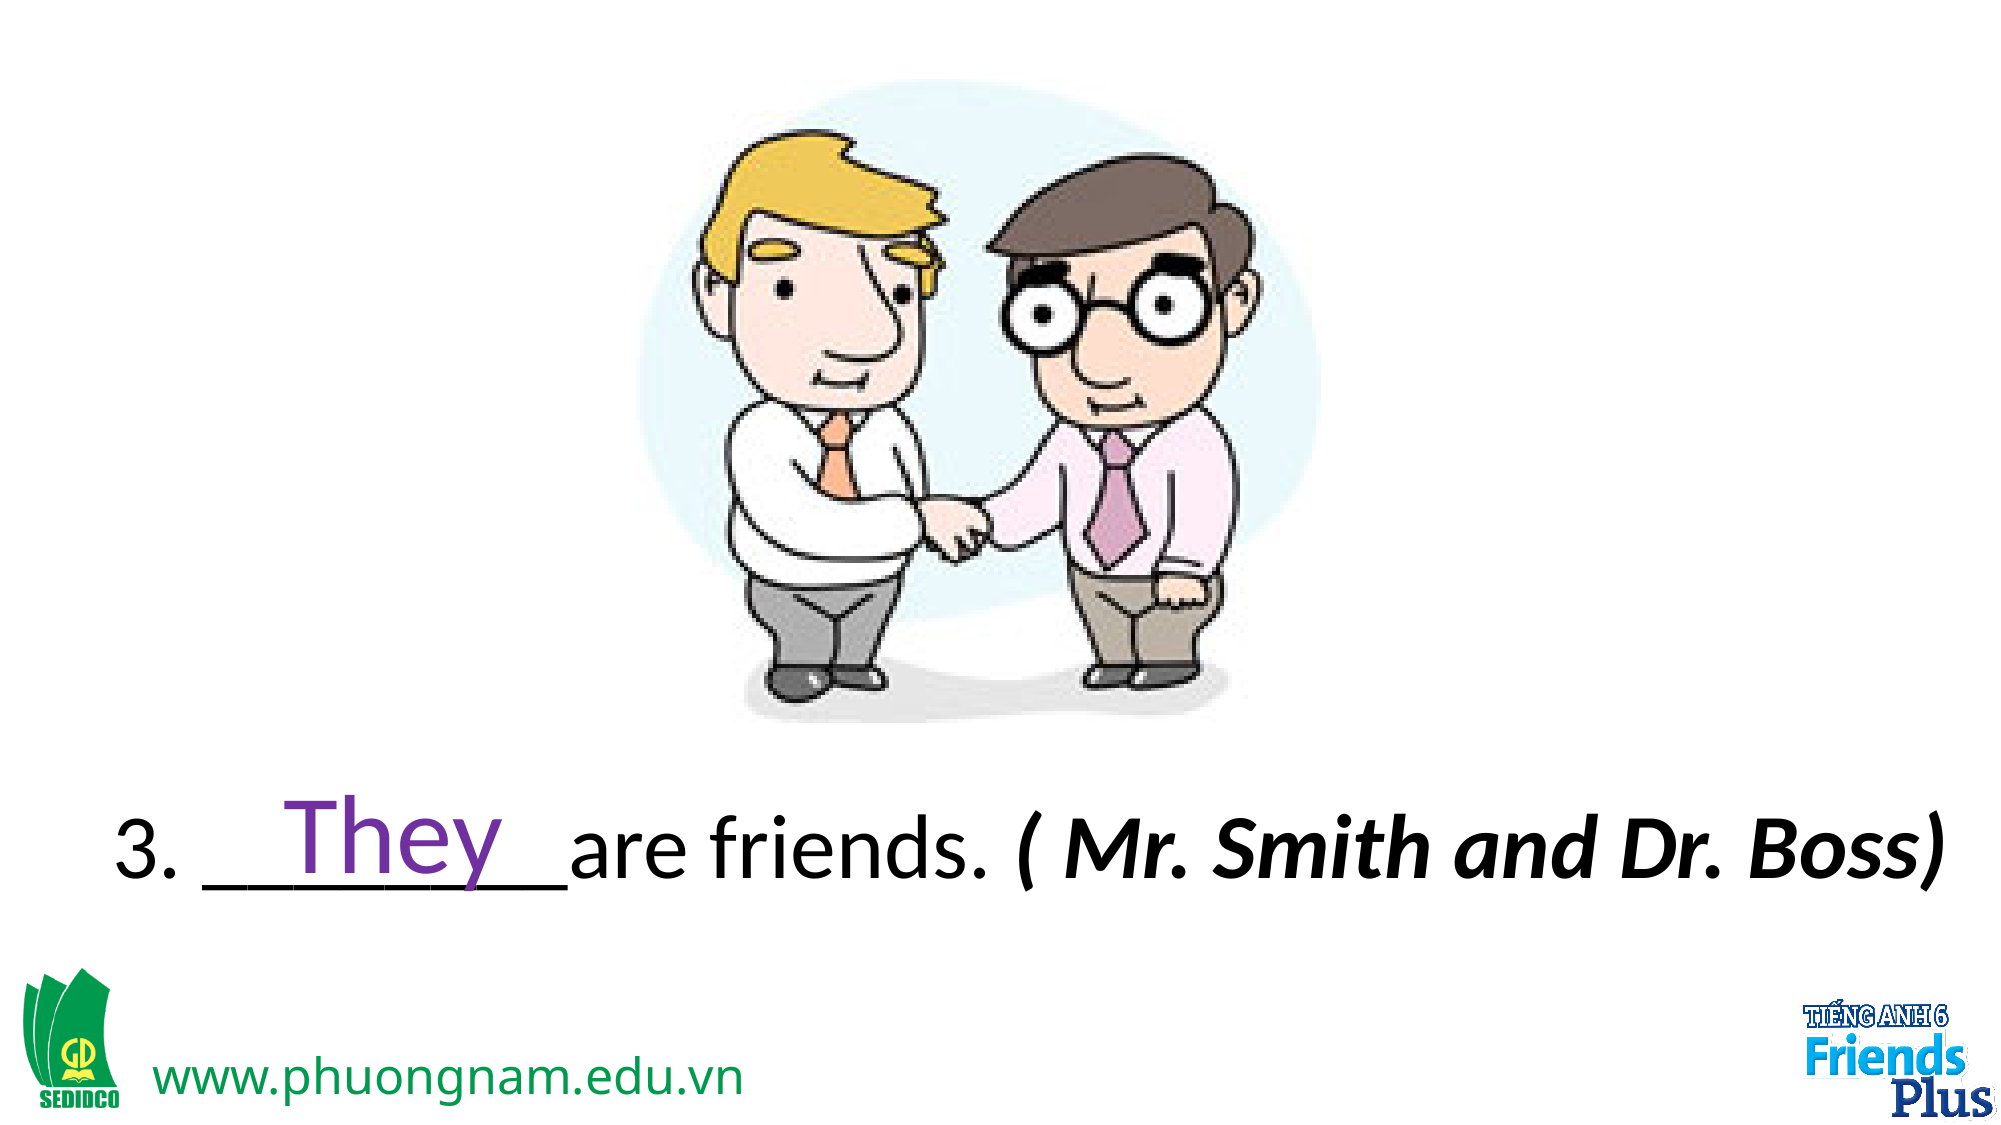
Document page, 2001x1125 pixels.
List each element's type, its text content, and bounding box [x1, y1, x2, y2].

picture [636, 79, 1321, 723]
picture [23, 968, 119, 1108]
text_box 3. ________are friends. ( Mr. Smith and Dr. Boss) [97, 778, 268, 904]
text_box 3. ________are friends. ( Mr. Smith and Dr. Boss) [541, 778, 2000, 904]
text_box They [268, 753, 541, 904]
picture [1771, 979, 2001, 1125]
